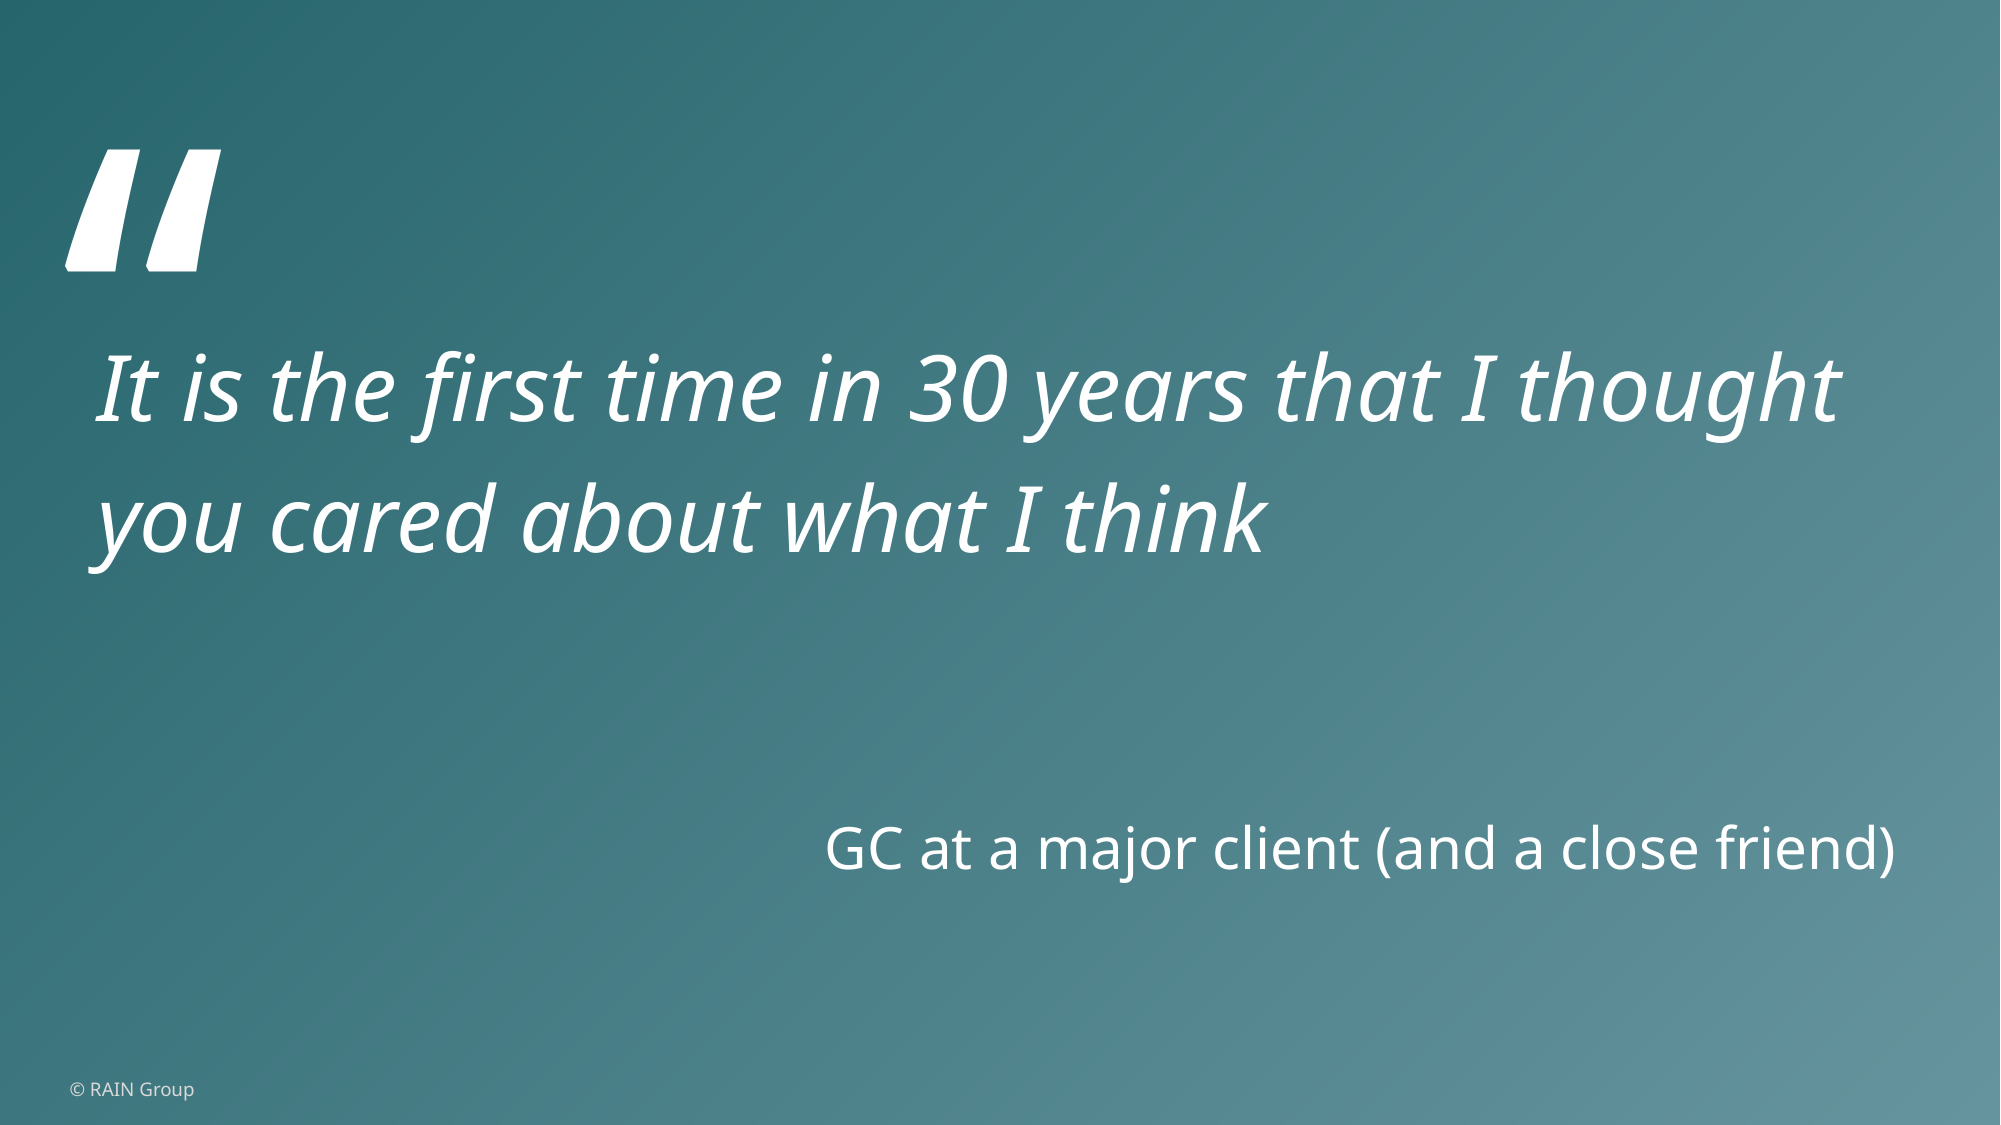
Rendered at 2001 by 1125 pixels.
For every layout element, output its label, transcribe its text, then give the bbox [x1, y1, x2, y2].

list GC at a major client (and a close friend) [82, 785, 1912, 893]
list It is the first time in 30 years that I thought you cared about what I think [82, 299, 1912, 746]
